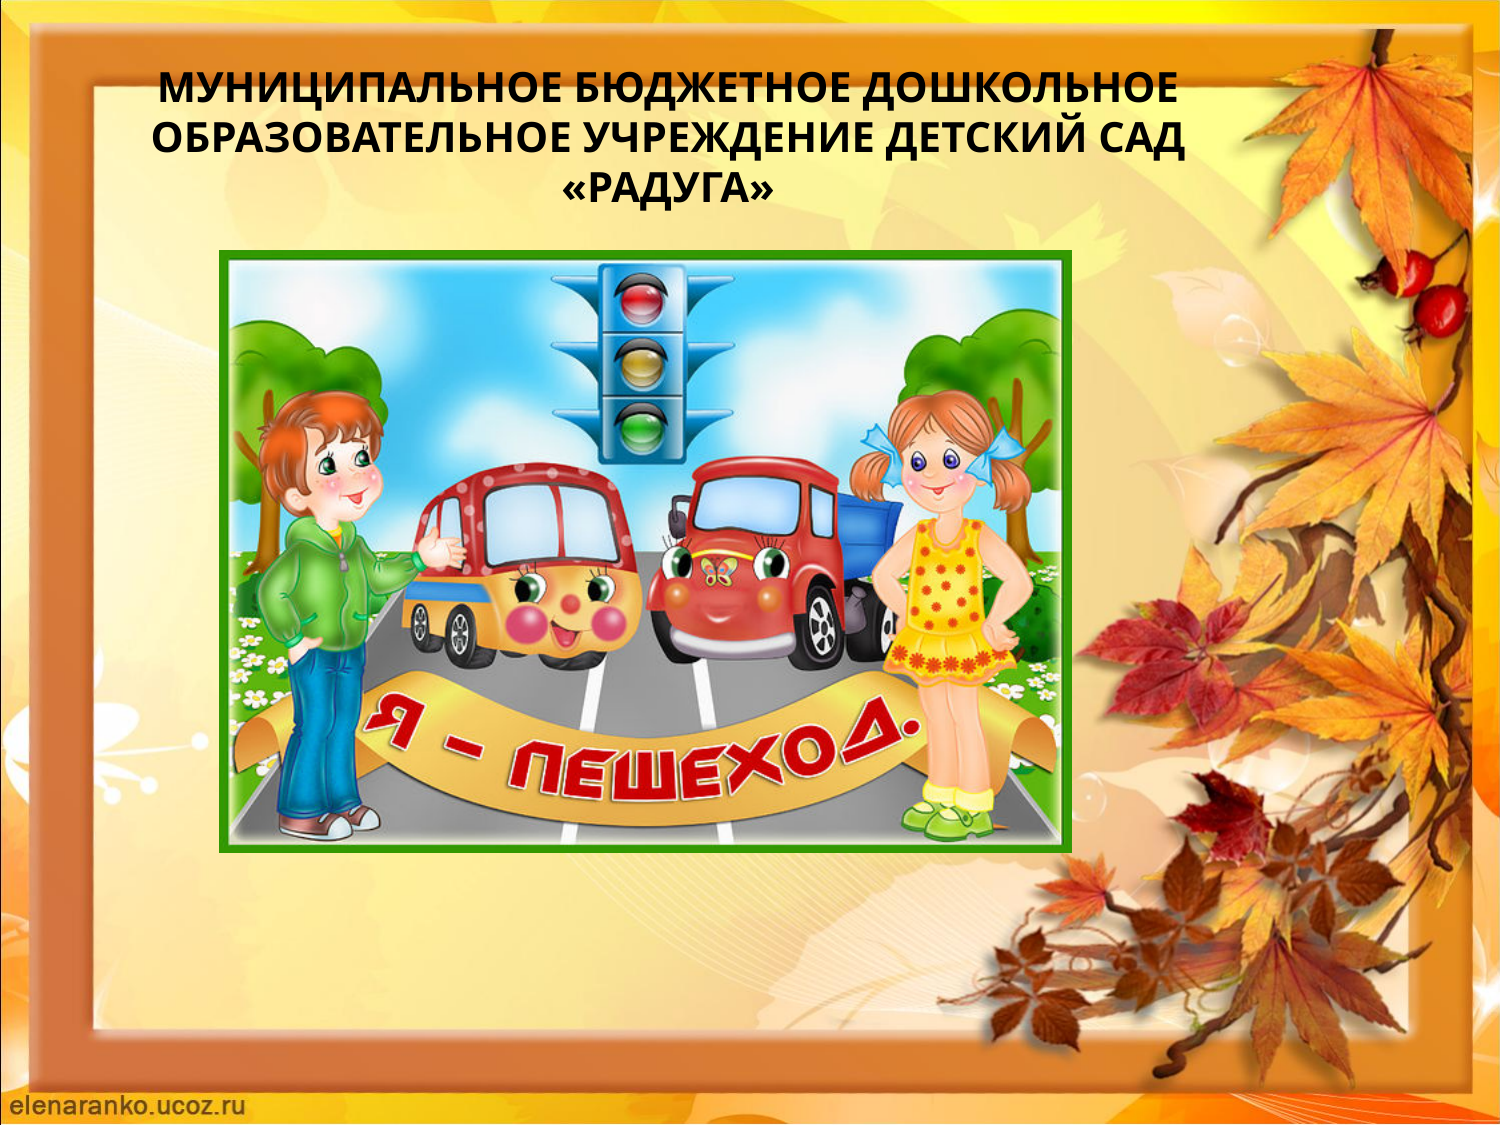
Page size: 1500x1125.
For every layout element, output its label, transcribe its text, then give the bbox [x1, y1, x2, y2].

text_box МУНИЦИПАЛЬНОЕ БЮДЖЕТНОЕ ДОШКОЛЬНОЕ ОБРАЗОВАТЕЛЬНОЕ УЧРЕЖДЕНИЕ ДЕТСКИЙ САД «РАДУГА» [89, 54, 1247, 218]
picture [0, 0, 1500, 1125]
